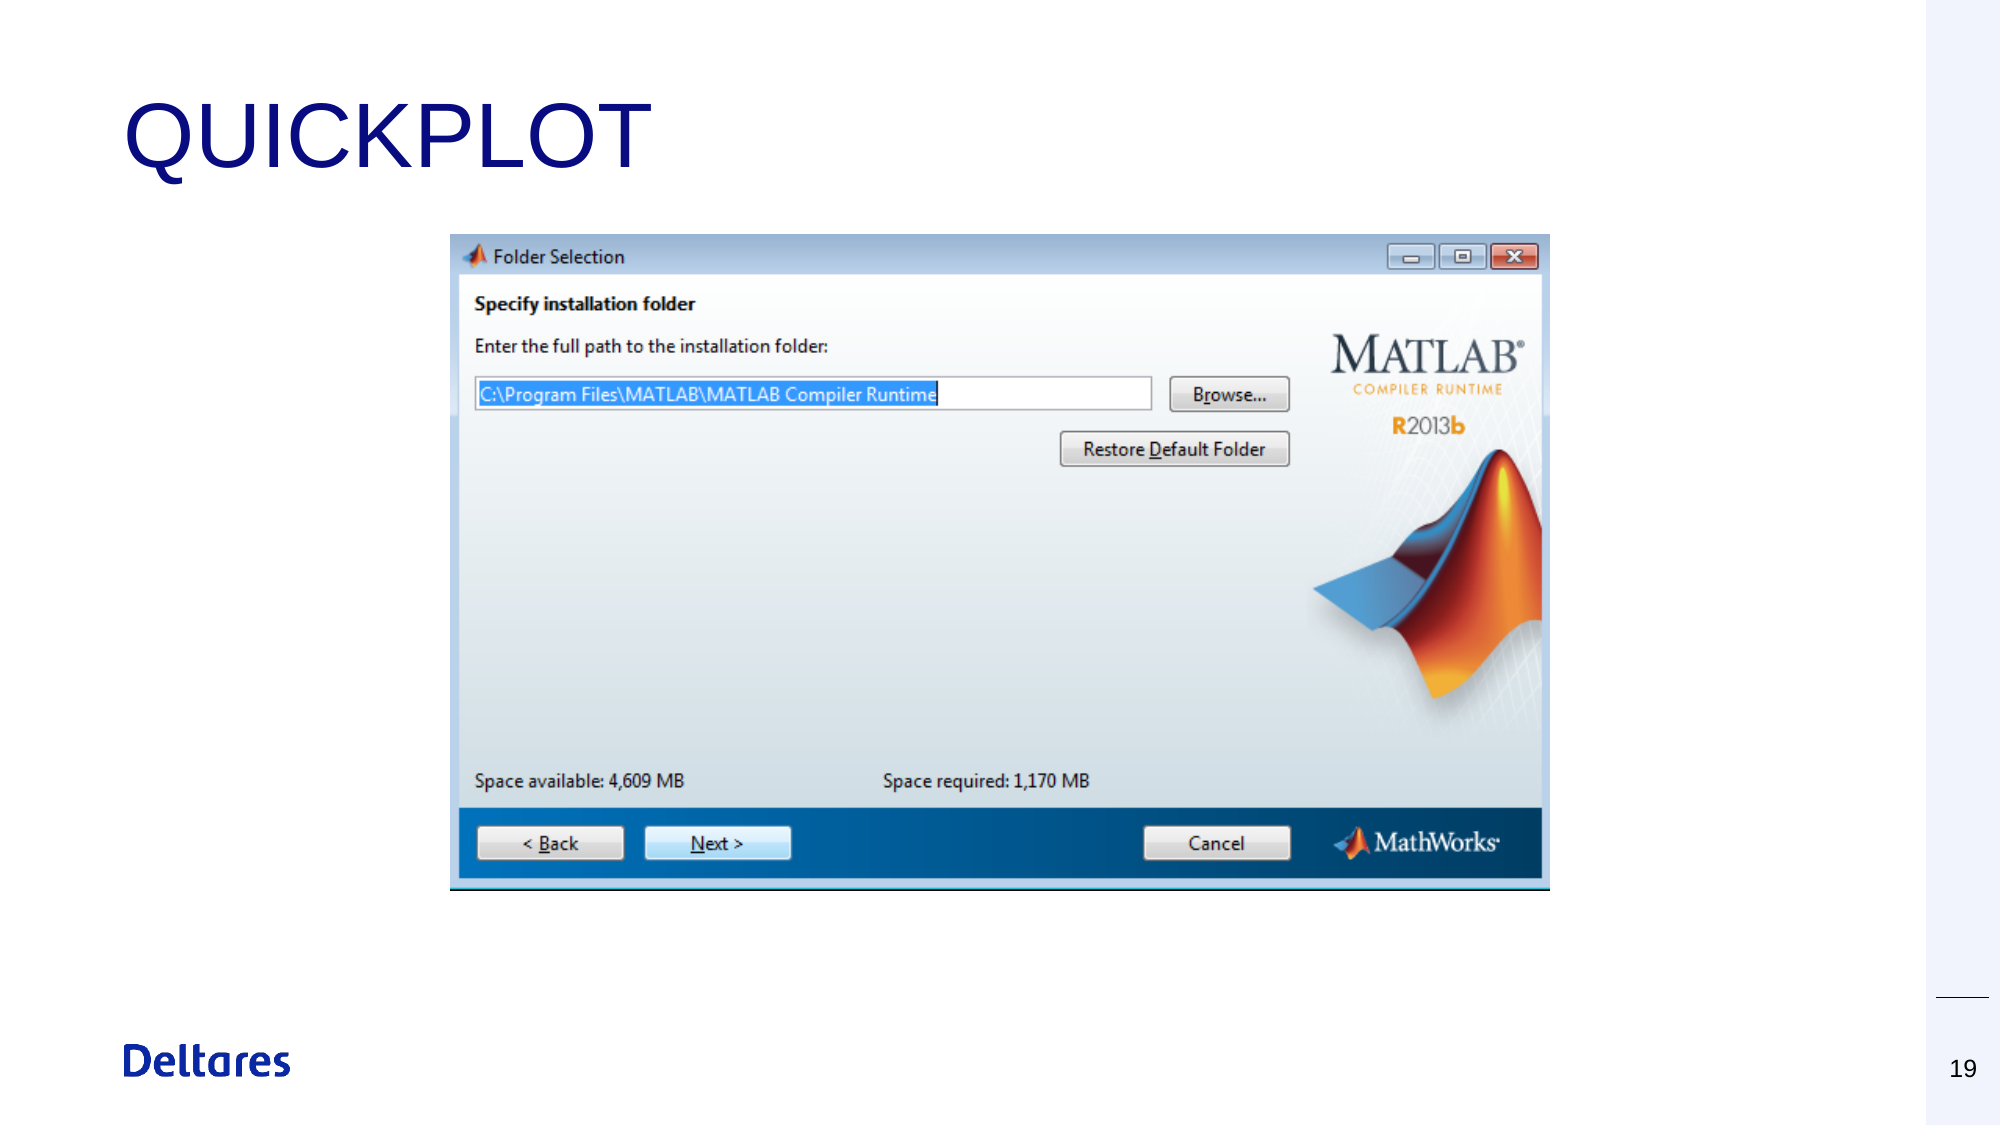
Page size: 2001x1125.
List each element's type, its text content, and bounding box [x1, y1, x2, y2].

title QUICKPLOT [123, 88, 1850, 243]
slide_number 19 [1926, 1052, 2000, 1083]
picture [108, 1028, 304, 1092]
picture [450, 234, 1550, 891]
